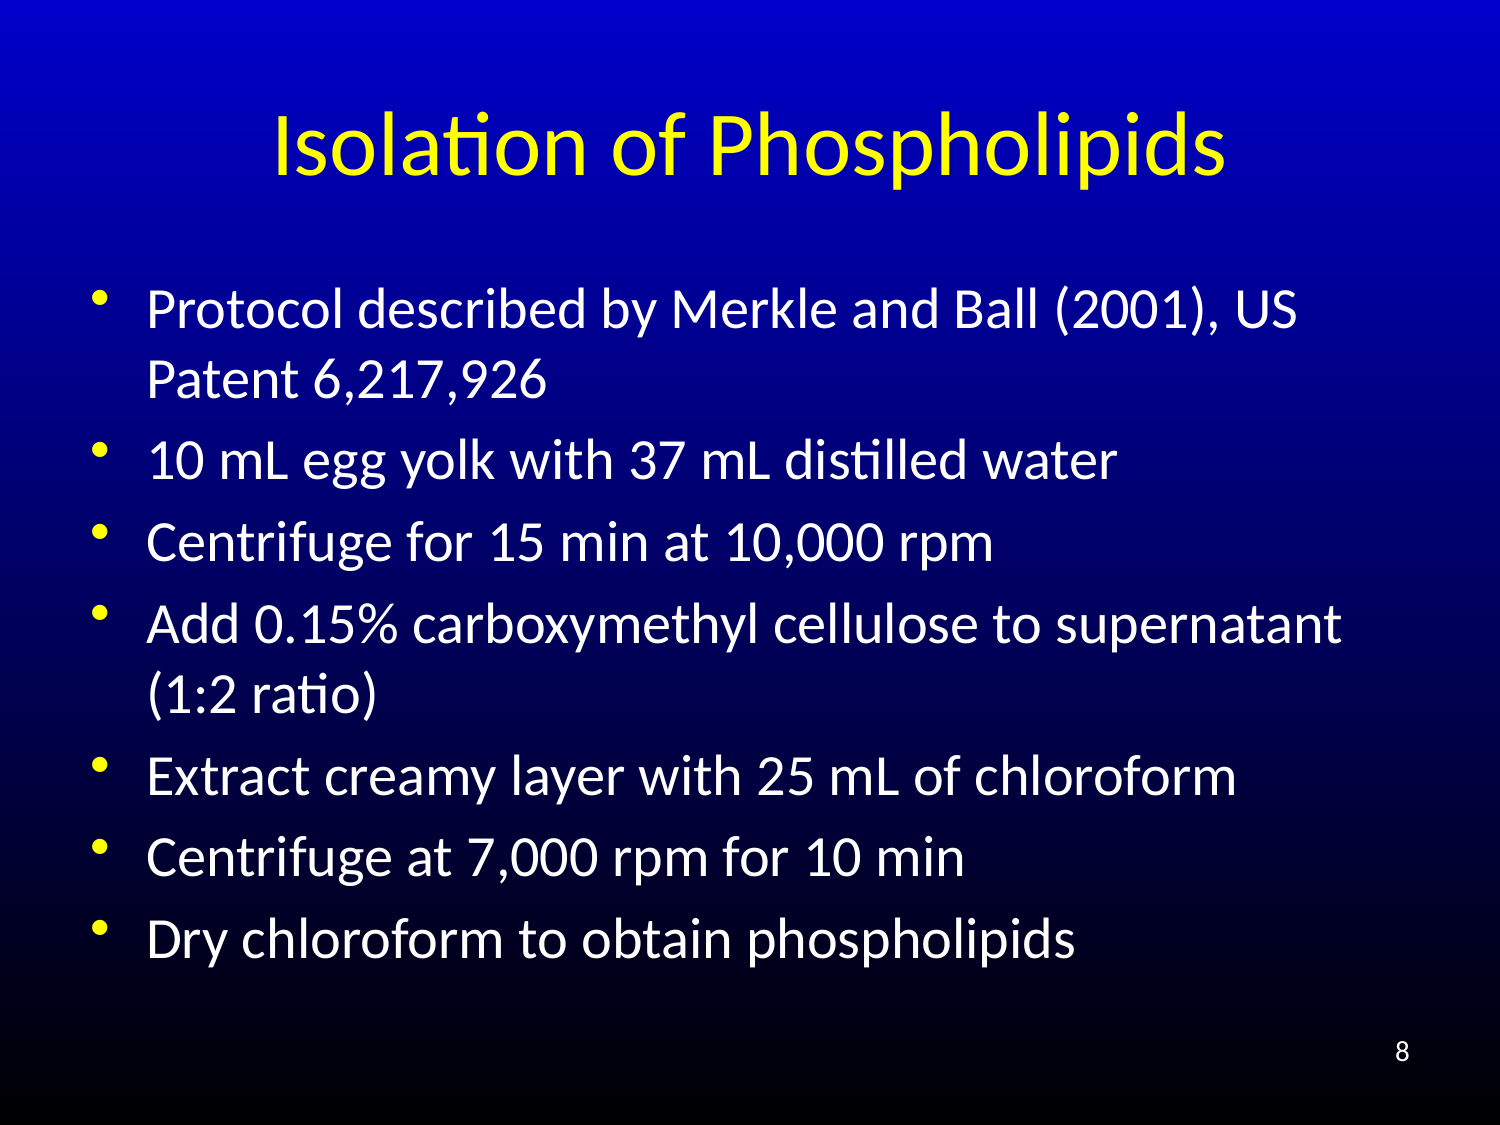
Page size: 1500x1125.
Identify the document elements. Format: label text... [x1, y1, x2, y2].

list Protocol described by Merkle and Ball (2001), US Patent 6,217,926 10 mL egg yolk with 37 mL distilled water Centrifuge for 15 min at 10,000 rpm Add 0.15% carboxymethyl cellulose to supernatant (1:2 ratio) Extract creamy layer with 25 mL of chloroform Centrifuge at 7,000 rpm for 10 min Dry chloroform to obtain phospholipids [74, 262, 1426, 1006]
title Isolation of Phospholipids [74, 44, 1426, 233]
slide_number 8 [1074, 1024, 1426, 1103]
